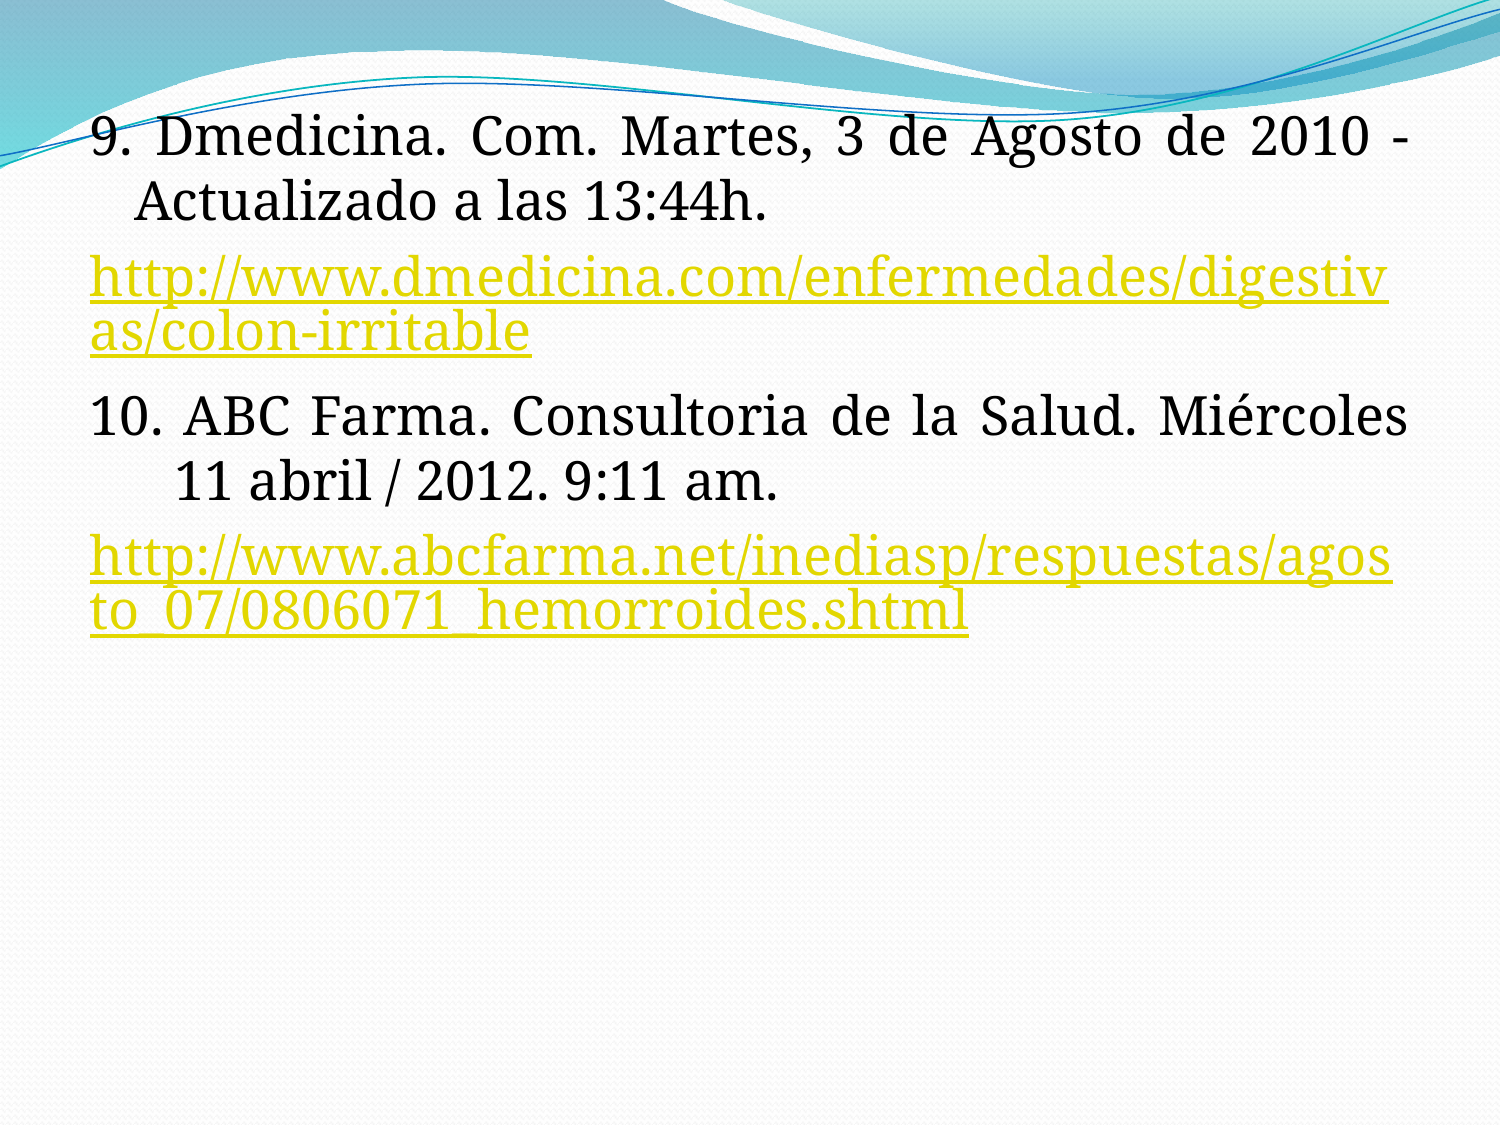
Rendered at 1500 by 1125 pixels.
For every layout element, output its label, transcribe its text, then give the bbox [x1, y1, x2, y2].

list 9. Dmedicina. Com. Martes, 3 de Agosto de 2010 - Actualizado a las 13:44h. http://www.dmedicina.com/enfermedades/digestivas/colon-irritable 10. ABC Farma. Consultoria de la Salud. Miércoles 11 abril / 2012. 9:11 am. http://www.abcfarma.net/inediasp/respuestas/agosto_07/0806071_hemorroides.shtml [75, 93, 1425, 1038]
